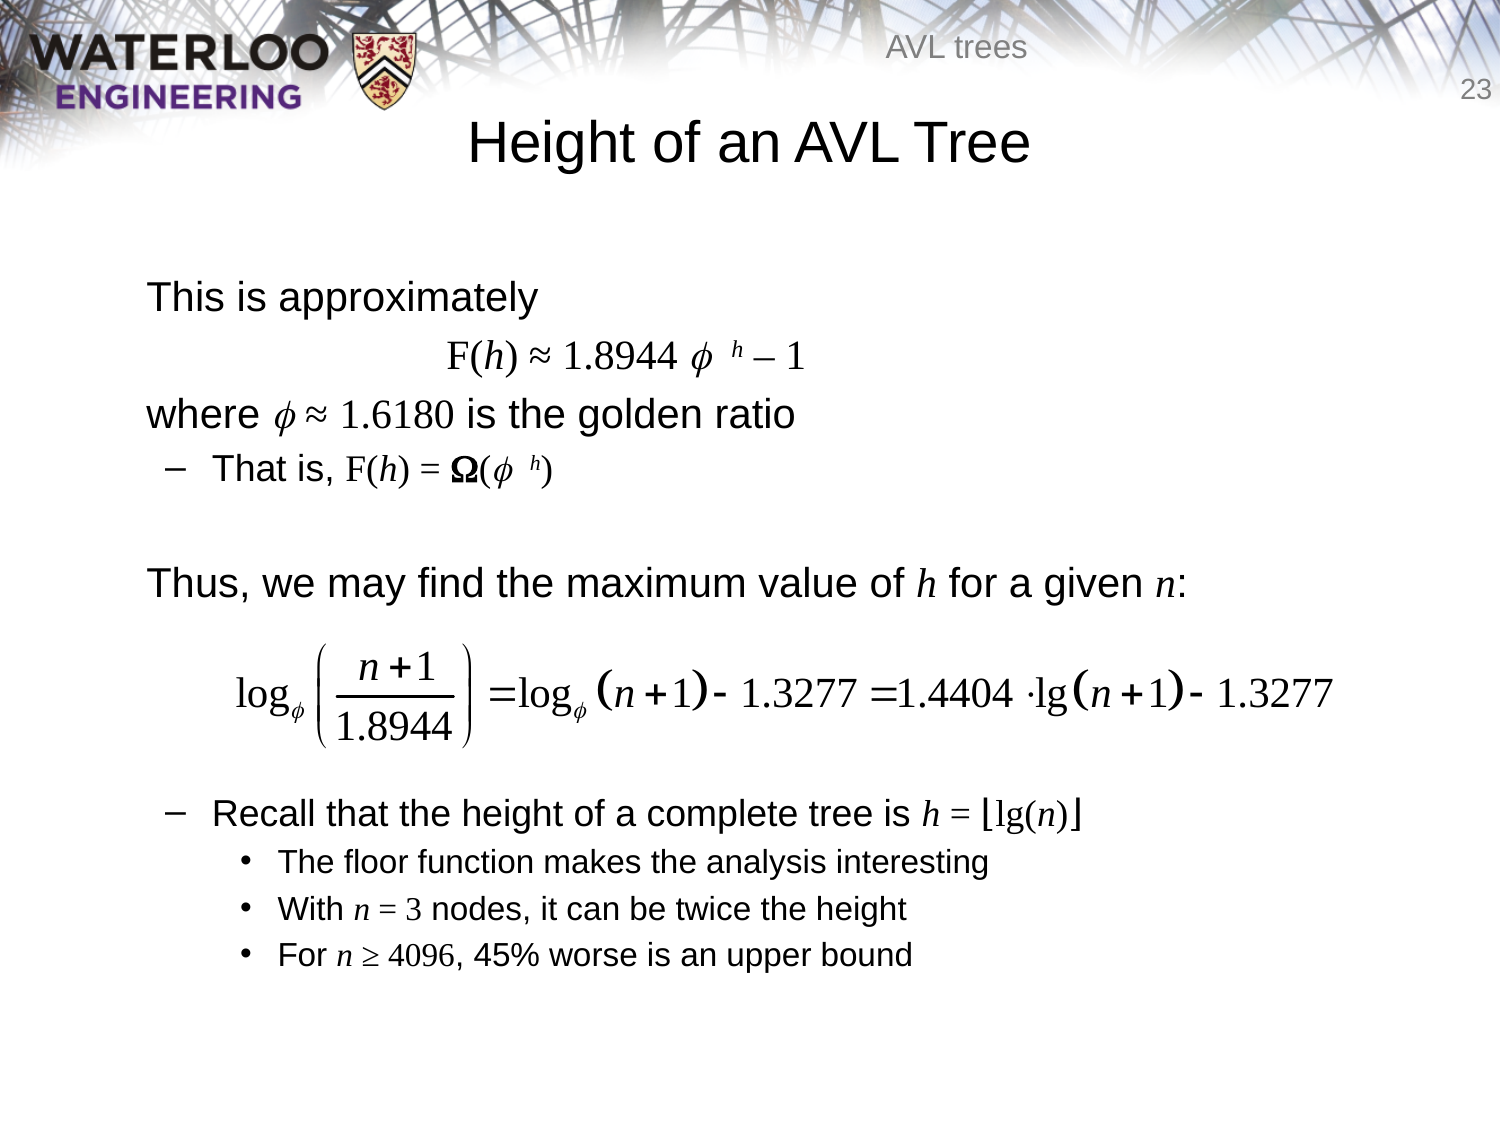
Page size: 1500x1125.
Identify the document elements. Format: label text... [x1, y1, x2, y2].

title Height of an AVL Tree [74, 44, 1426, 233]
list This is approximately F(h) ≈ 1.8944 f h – 1 where f ≈ 1.6180 is the golden ratio That is, F(h) = W(f h) Thus, we may find the maximum value of h for a given n: Recall that the height of a complete tree is h = ⌊lg(n)⌋ The floor function makes the analysis interesting With n = 3 nodes, it can be twice the height For n ≥ 4096, 45% worse is an upper bound [74, 262, 1426, 1006]
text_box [228, 632, 1343, 758]
picture [0, 0, 1500, 1125]
